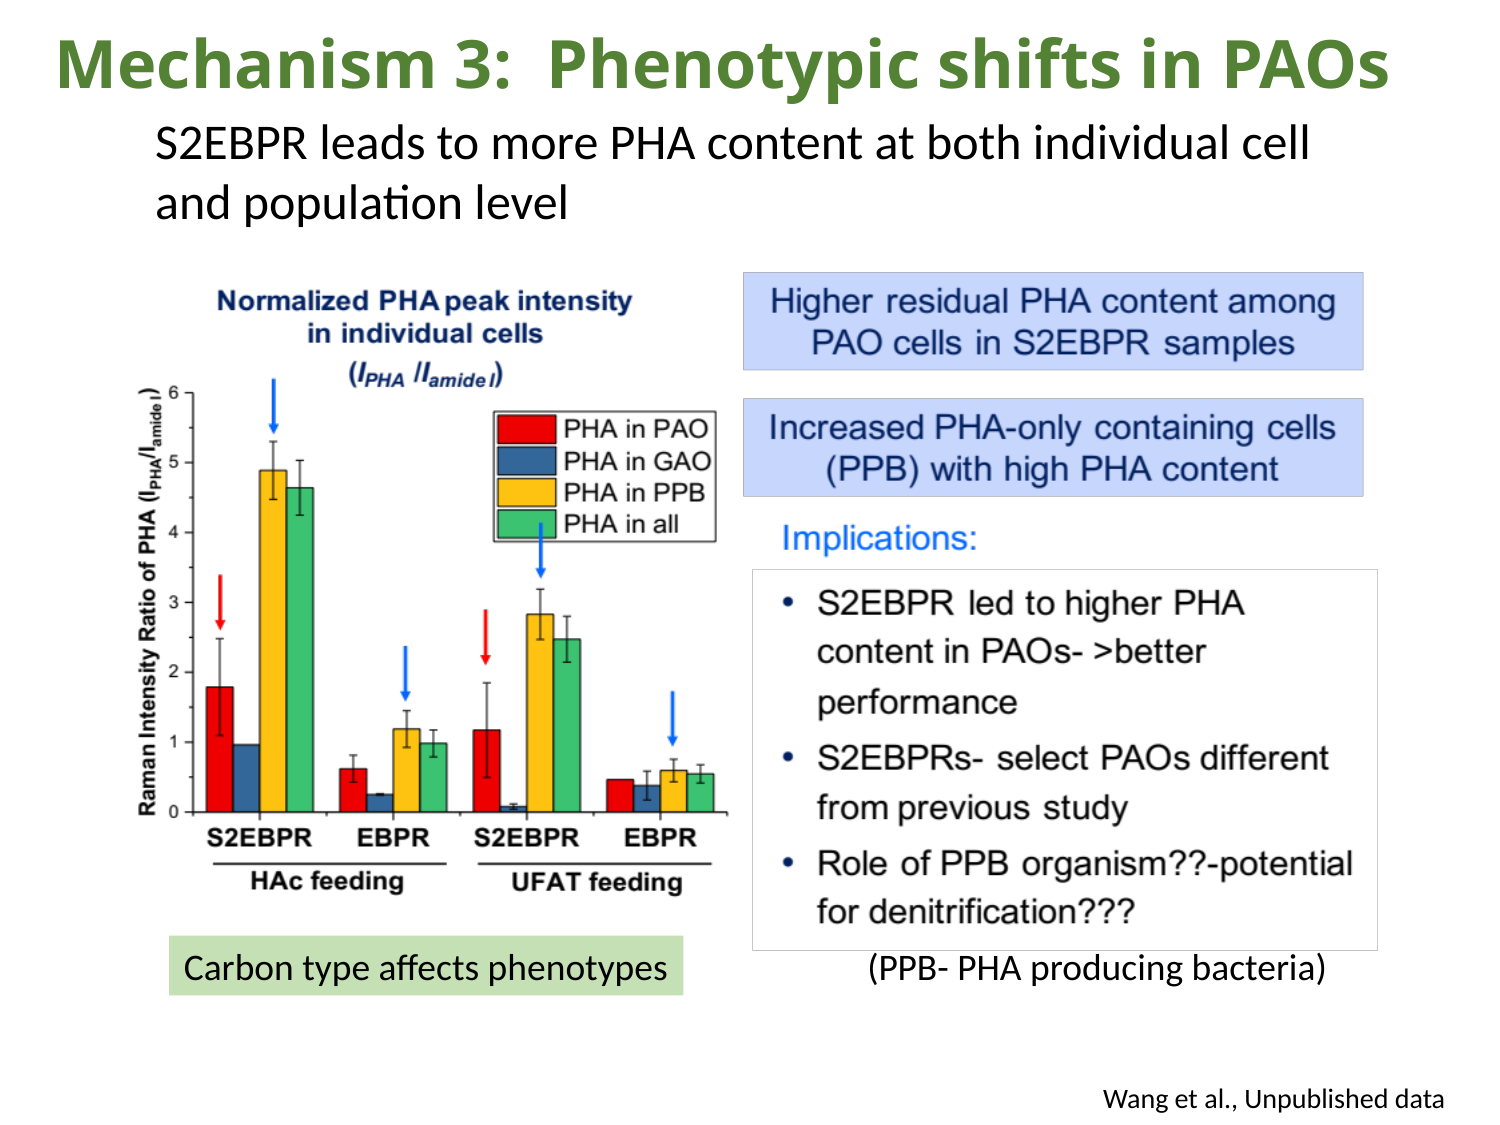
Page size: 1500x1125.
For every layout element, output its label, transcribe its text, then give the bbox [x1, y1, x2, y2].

text_box Wang et al., Unpublished data [1088, 1073, 1461, 1122]
text_box (PPB- PHA producing bacteria) [852, 966, 1343, 996]
text_box Carbon type affects phenotypes [169, 966, 684, 996]
text_box S2EBPR leads to more PHA content at both individual cell and population level [140, 102, 1393, 237]
title Mechanism 3: Phenotypic shifts in PAOs [0, 0, 1474, 135]
picture [53, 266, 1393, 966]
